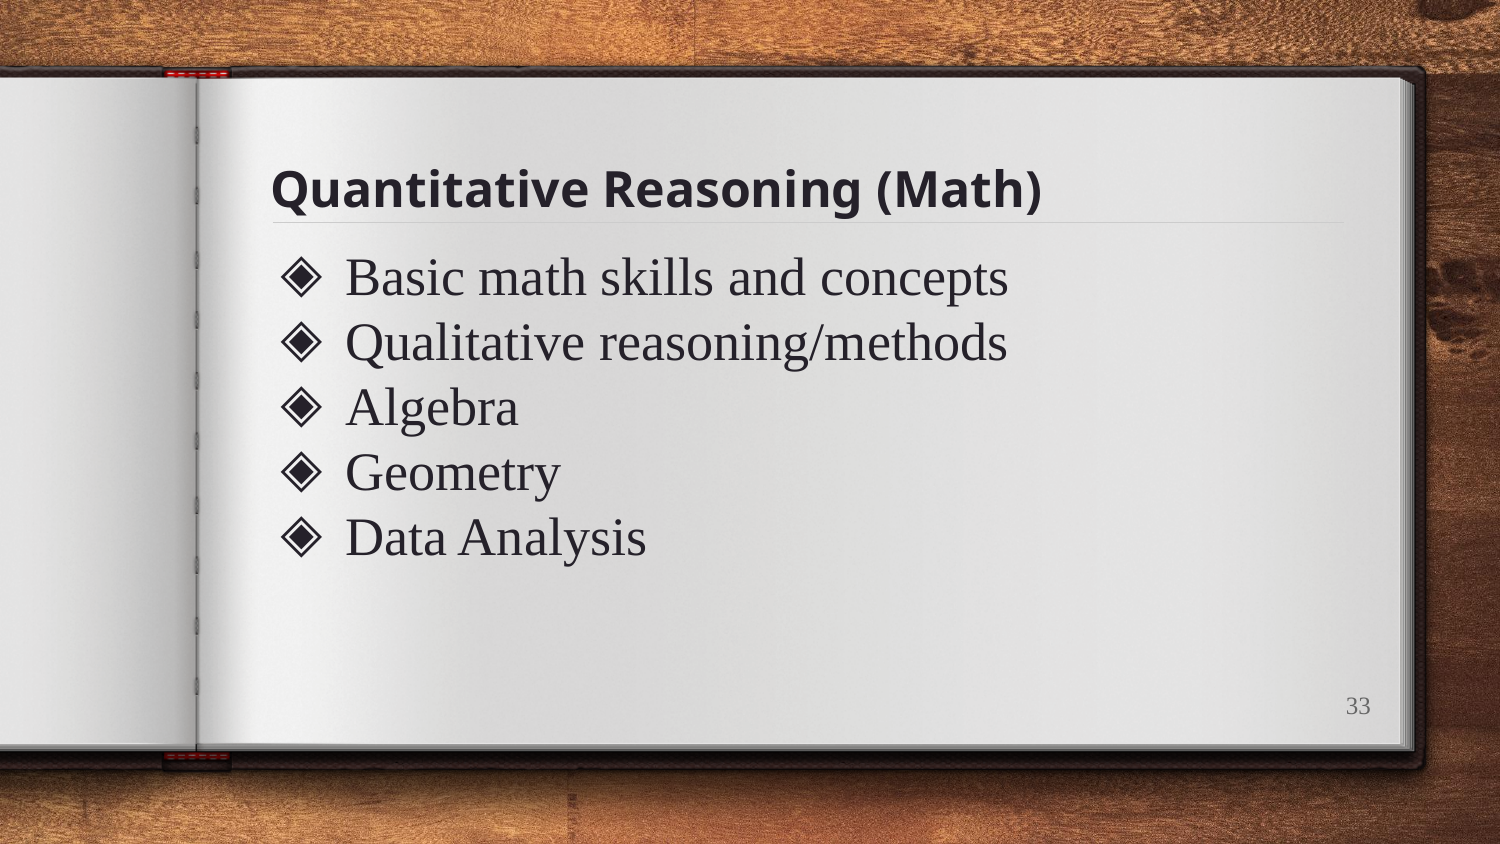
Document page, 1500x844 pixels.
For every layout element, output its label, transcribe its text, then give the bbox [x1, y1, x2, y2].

slide_number ‹#› [1295, 672, 1386, 737]
list Basic math skills and concepts Qualitative reasoning/methods Algebra Geometry Data Analysis [255, 226, 1341, 726]
title Quantitative Reasoning (Math) [255, 117, 1341, 226]
picture [0, 0, 1500, 844]
